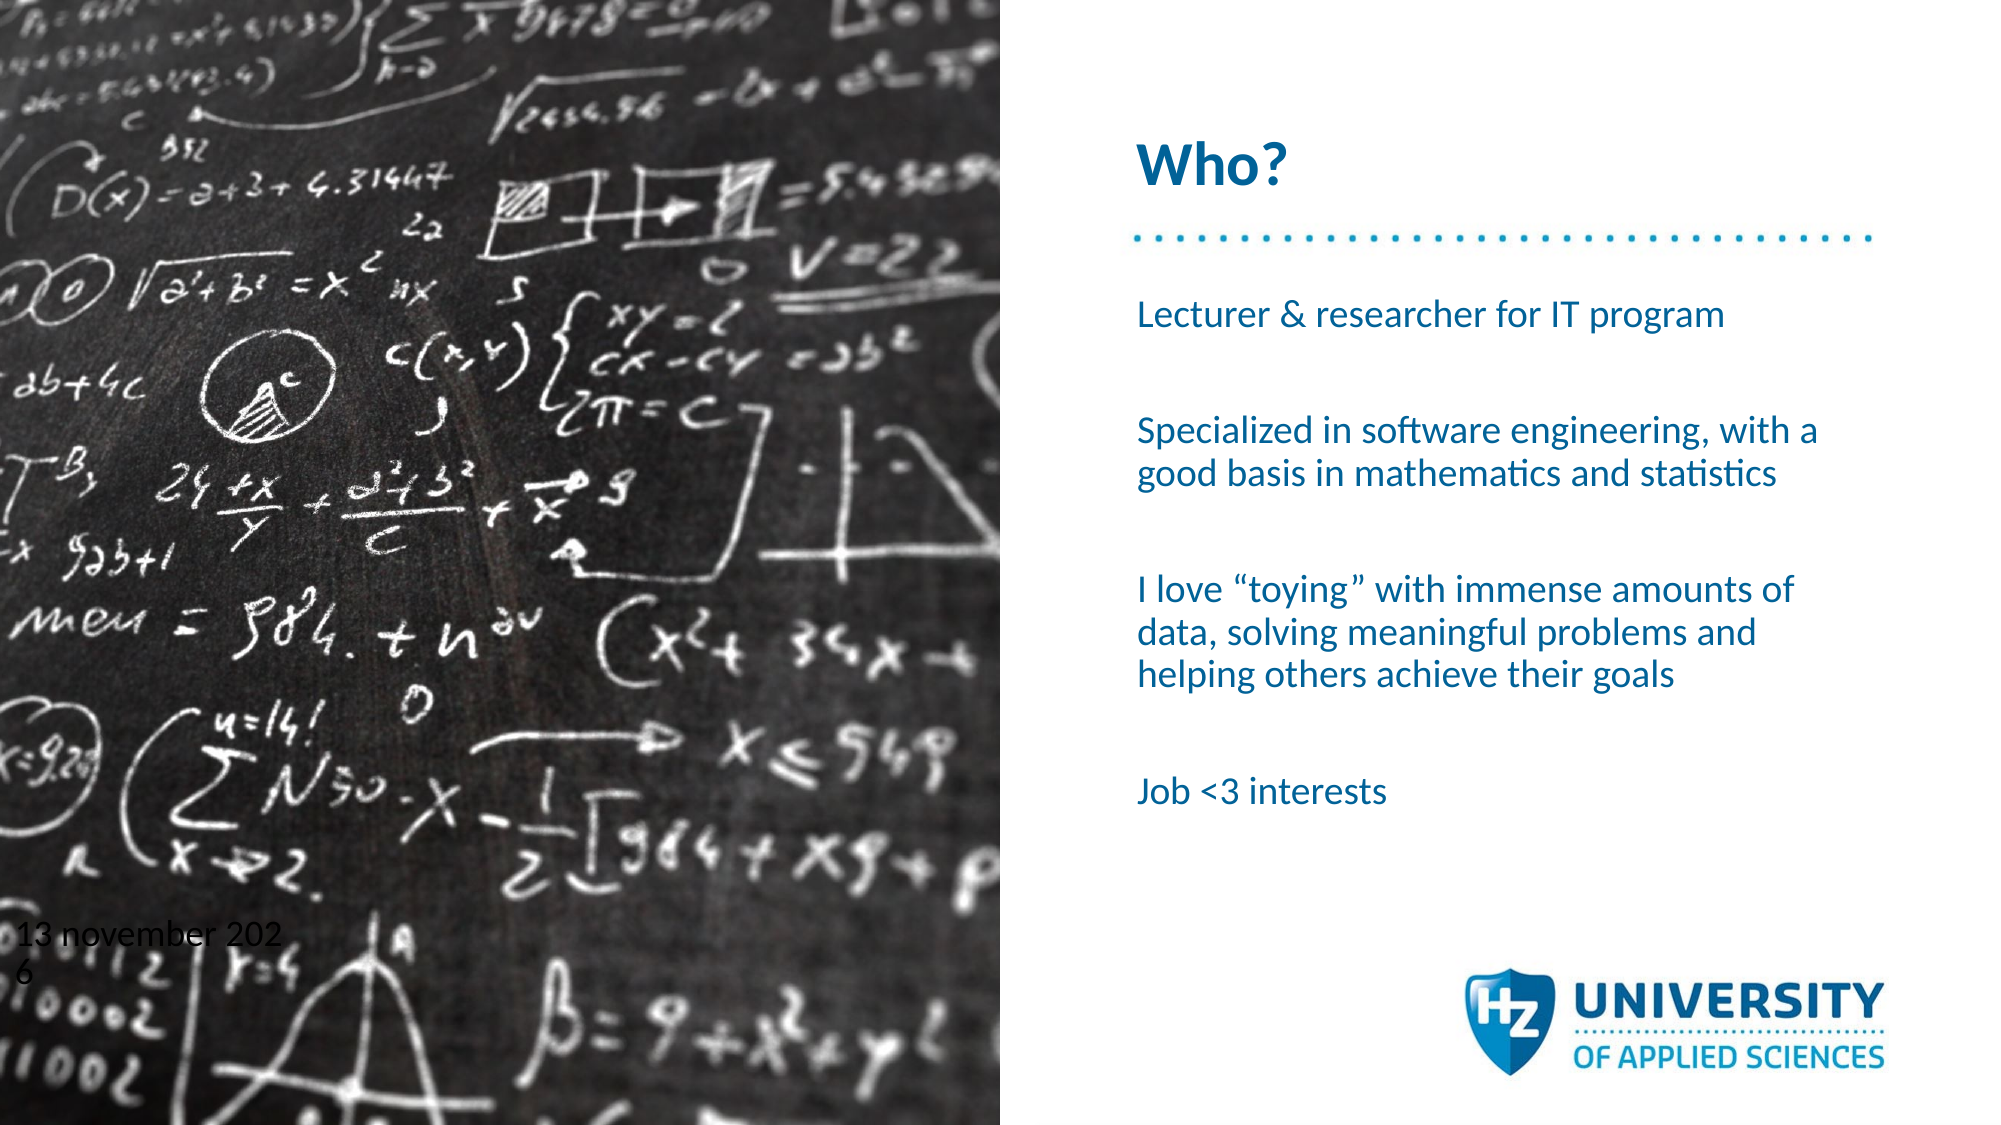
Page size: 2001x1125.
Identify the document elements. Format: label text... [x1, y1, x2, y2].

picture [0, 0, 2001, 1125]
text_box Who? [1121, 125, 1873, 228]
list Lecturer & researcher for IT program Specialized in software engineering, with a good basis in mathematics and statistics I love “toying” with immense amounts of data, solving meaningful problems and helping others achieve their goals Job <3 interests [1121, 285, 1873, 926]
